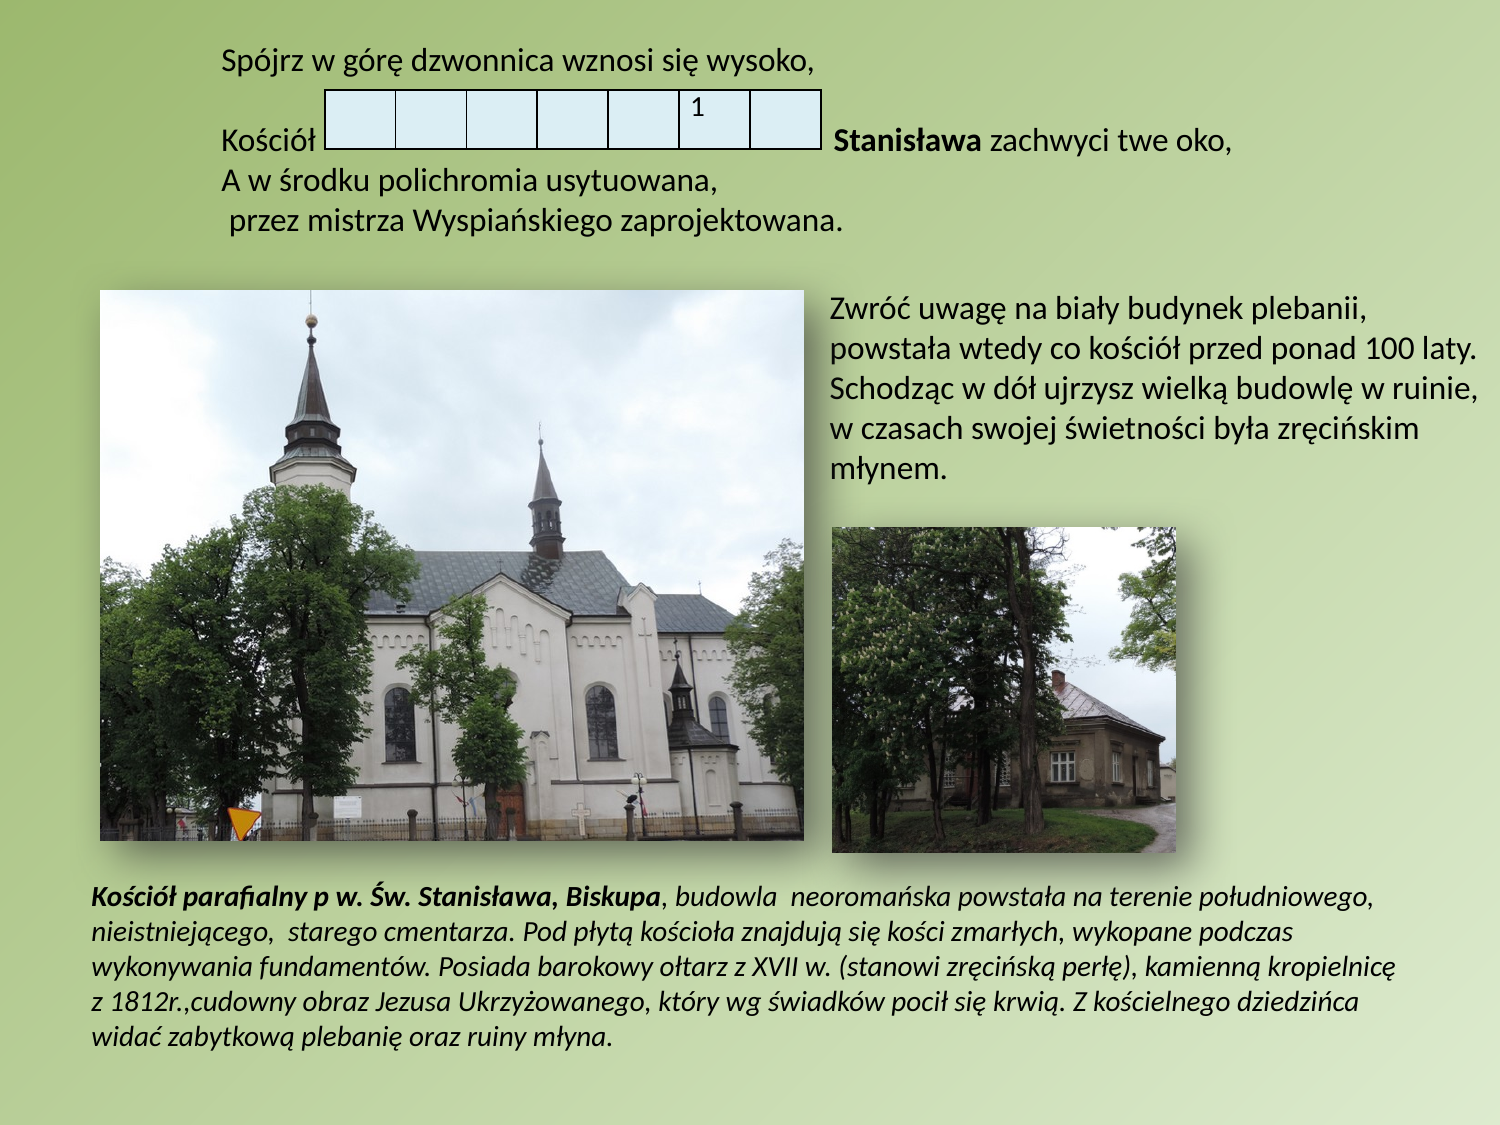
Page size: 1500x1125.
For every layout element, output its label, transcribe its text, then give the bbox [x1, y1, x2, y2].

table_header [326, 91, 395, 148]
table_header [396, 91, 466, 148]
table_header 1 [680, 91, 749, 148]
table_header [538, 91, 607, 148]
text_box Kościół parafialny p w. Św. Stanisława, Biskupa, budowla neoromańska powstała na terenie południowego, nieistniejącego, starego cmentarza. Pod płytą kościoła znajdują się kości zmarłych, wykopane podczas wykonywania fundamentów. Posiada barokowy ołtarz z XVII w. (stanowi zręcińską perłę), kamienną kropielnicę z 1812r.,cudowny obraz Jezusa Ukrzyżowanego, który wg świadków pocił się krwią. Z kościelnego dziedzińca widać zabytkową plebanię oraz ruiny młyna. [76, 869, 1436, 1060]
text_box Spójrz w górę dzwonnica wznosi się wysoko, Kościół Stanisława zachwyci twe oko, A w środku polichromia usytuowana, przez mistrza Wyspiańskiego zaprojektowana. [206, 30, 1447, 336]
picture [100, 290, 805, 841]
picture [832, 526, 1176, 853]
text_box Zwróć uwagę na biały budynek plebanii, powstała wtedy co kościół przed ponad 100 laty. Schodząc w dół ujrzysz wielką budowlę w ruinie, w czasach swojej świetności była zręcińskim młynem. [852, 278, 1500, 534]
table_header [609, 91, 678, 148]
table_header [751, 91, 820, 148]
table_header [467, 91, 536, 148]
